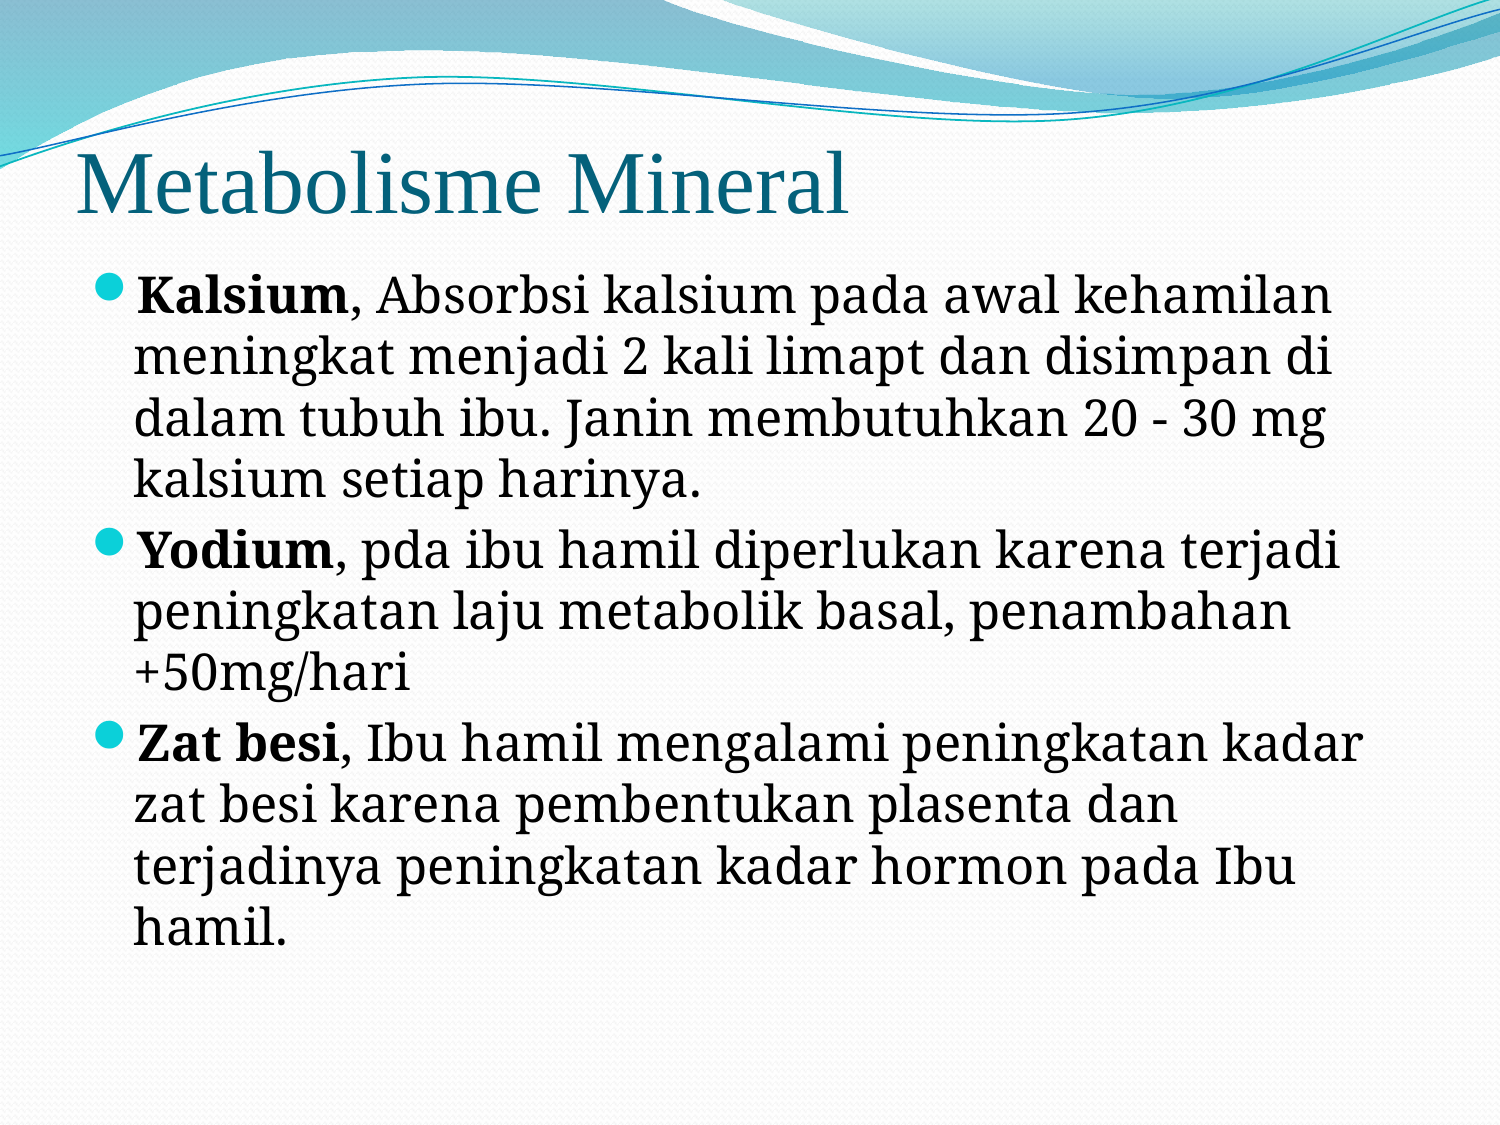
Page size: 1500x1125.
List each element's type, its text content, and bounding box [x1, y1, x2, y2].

list Kalsium, Absorbsi kalsium pada awal kehamilan meningkat menjadi 2 kali limapt dan disimpan di dalam tubuh ibu. Janin membutuhkan 20 - 30 mg kalsium setiap harinya. Yodium, pda ibu hamil diperlukan karena terjadi peningkatan laju metabolik basal, penambahan +50mg/hari Zat besi, Ibu hamil mengalami peningkatan kadar zat besi karena pembentukan plasenta dan terjadinya peningkatan kadar hormon pada Ibu hamil. [76, 255, 1427, 976]
title Metabolisme Mineral [75, 115, 1425, 232]
